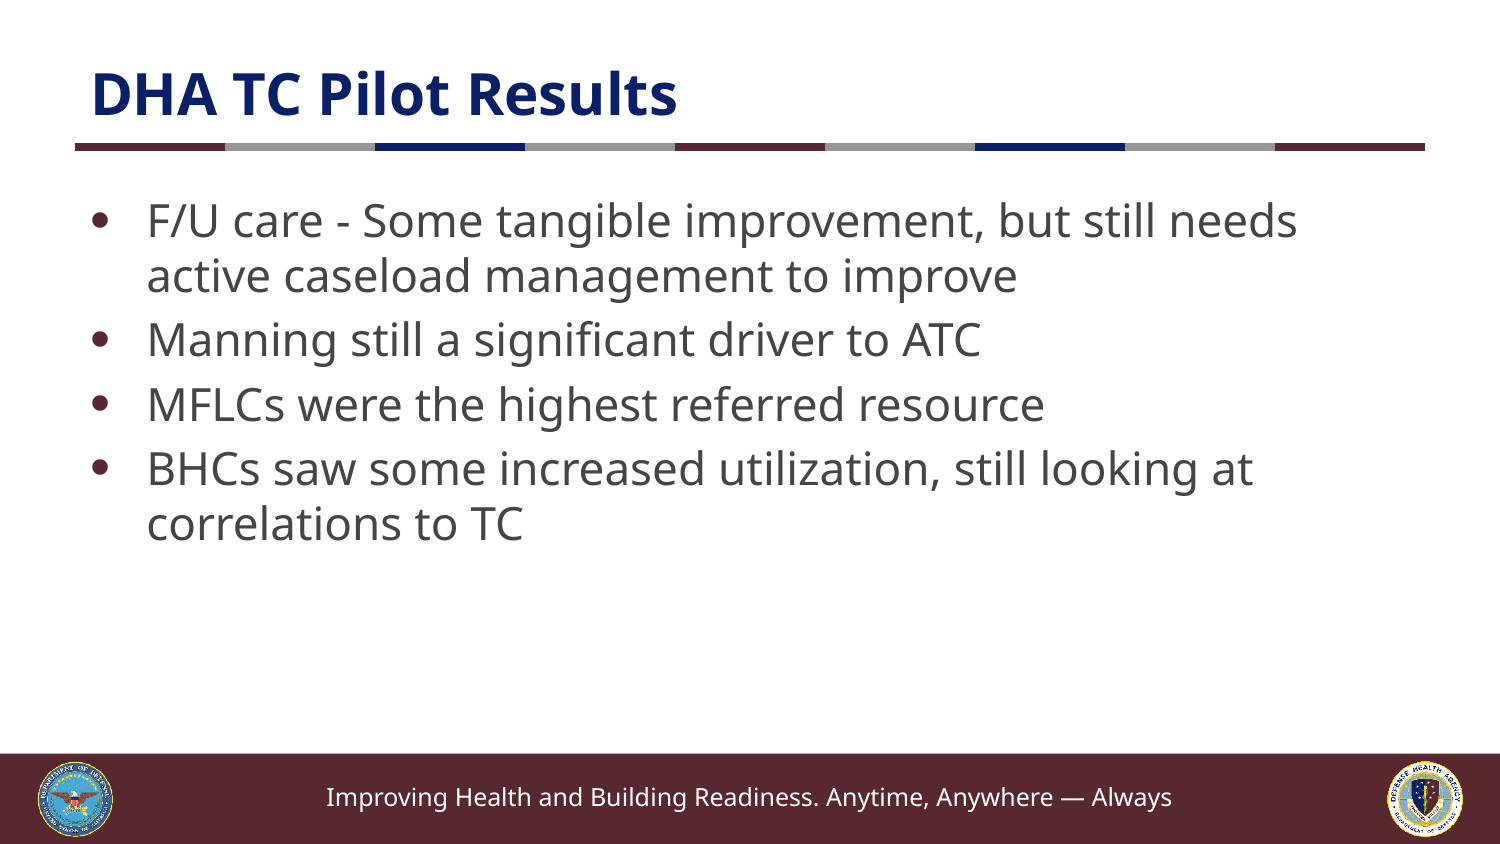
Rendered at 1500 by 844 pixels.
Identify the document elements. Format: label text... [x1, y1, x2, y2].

title DHA TC Pilot Results [75, 21, 1425, 163]
list F/U care - Some tangible improvement, but still needs active caseload management to improve Manning still a significant driver to ATC MFLCs were the highest referred resource BHCs saw some increased utilization, still looking at correlations to TC [75, 184, 1425, 722]
picture [29, 753, 121, 844]
picture [1387, 761, 1463, 837]
